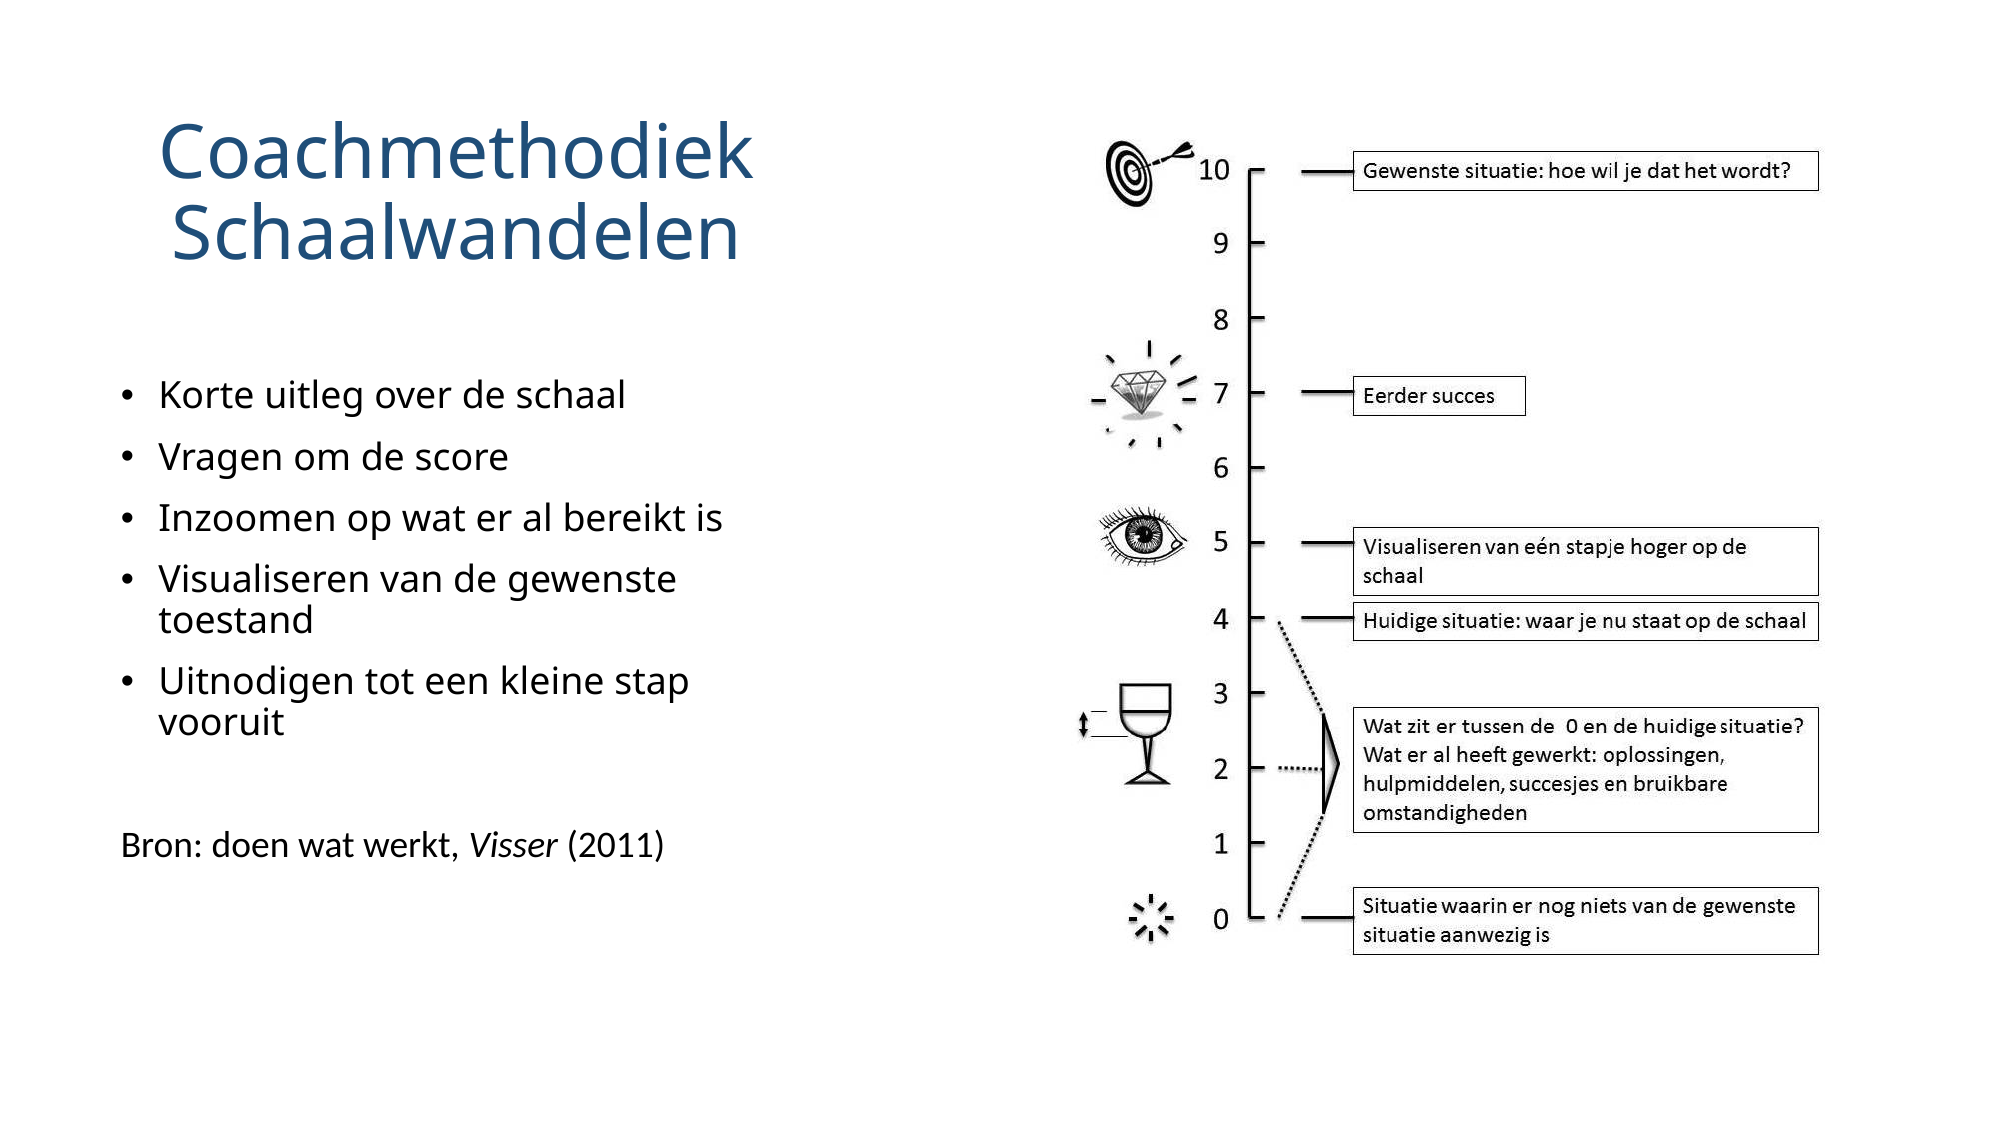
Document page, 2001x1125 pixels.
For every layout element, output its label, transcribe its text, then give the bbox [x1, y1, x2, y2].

list Korte uitleg over de schaal Vragen om de score Inzoomen op wat er al bereikt is Visualiseren van de gewenste toestand Uitnodigen tot een kleine stap vooruit Bron: doen wat werkt, Visser (2011) [105, 333, 809, 910]
picture [1055, 106, 1833, 981]
title Coachmethodiek Schaalwandelen [105, 86, 809, 284]
